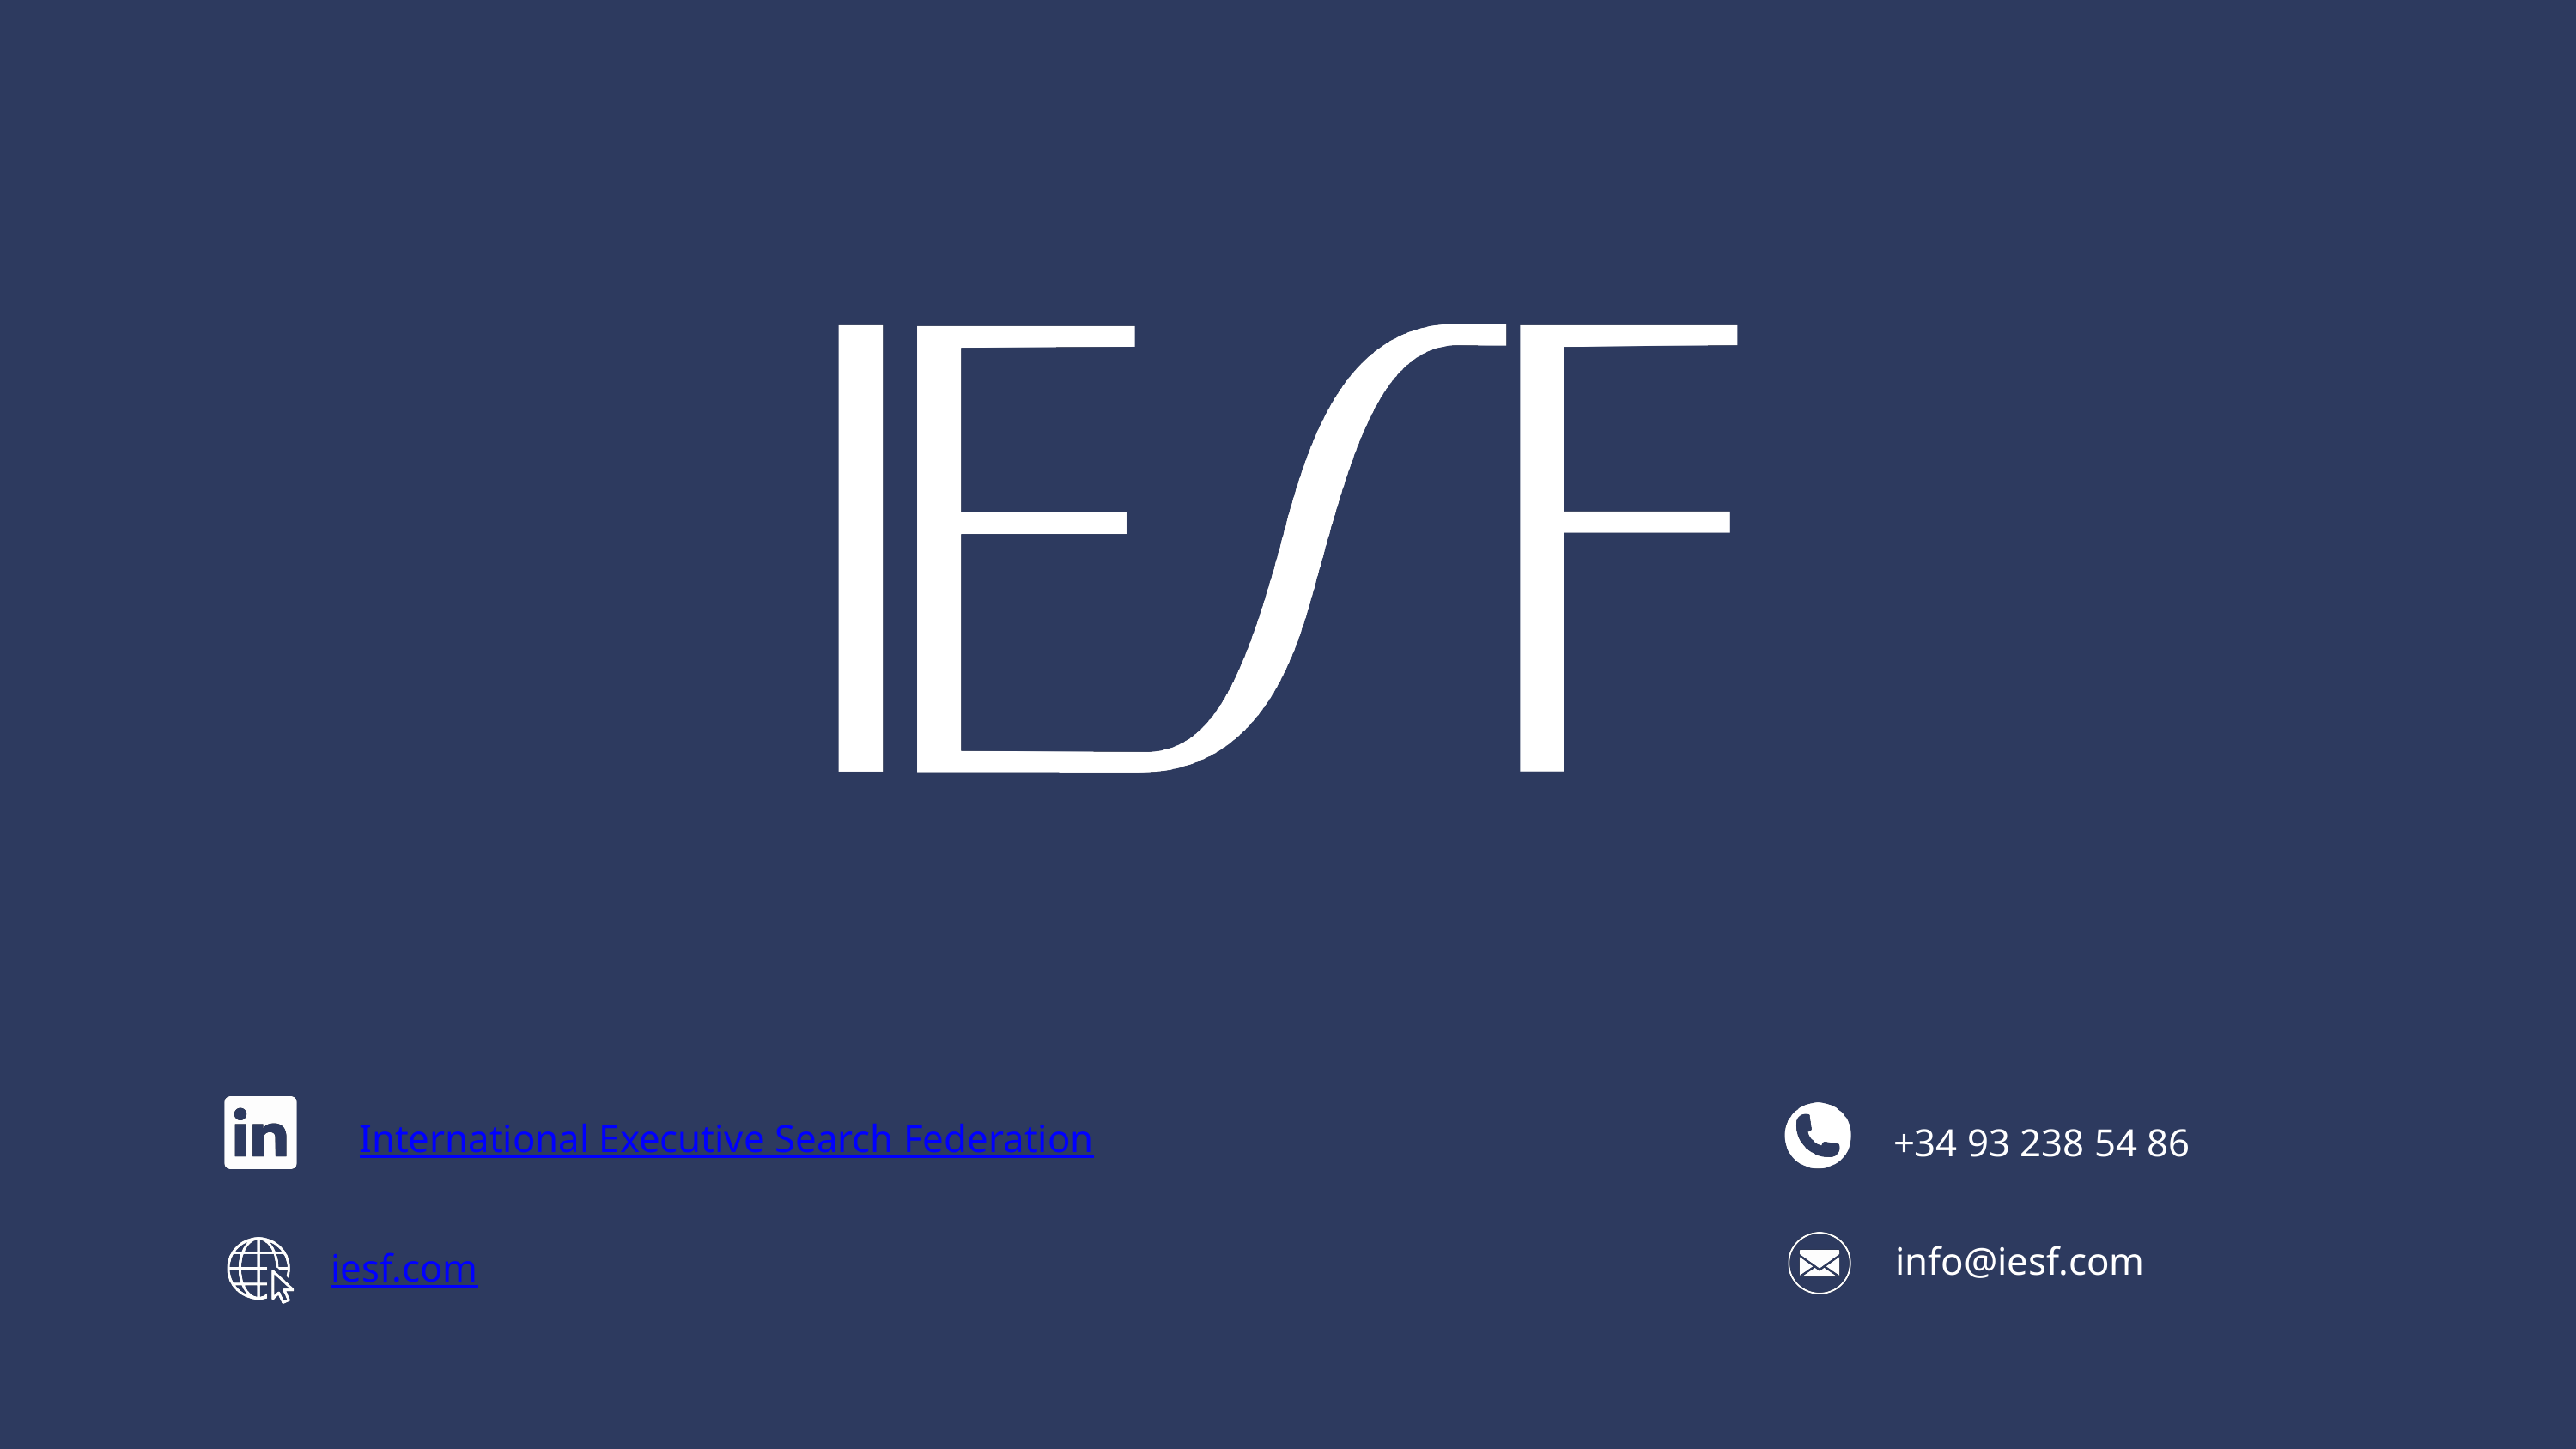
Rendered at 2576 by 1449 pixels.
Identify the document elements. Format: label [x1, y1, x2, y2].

text_box [0, 0, 2576, 1449]
